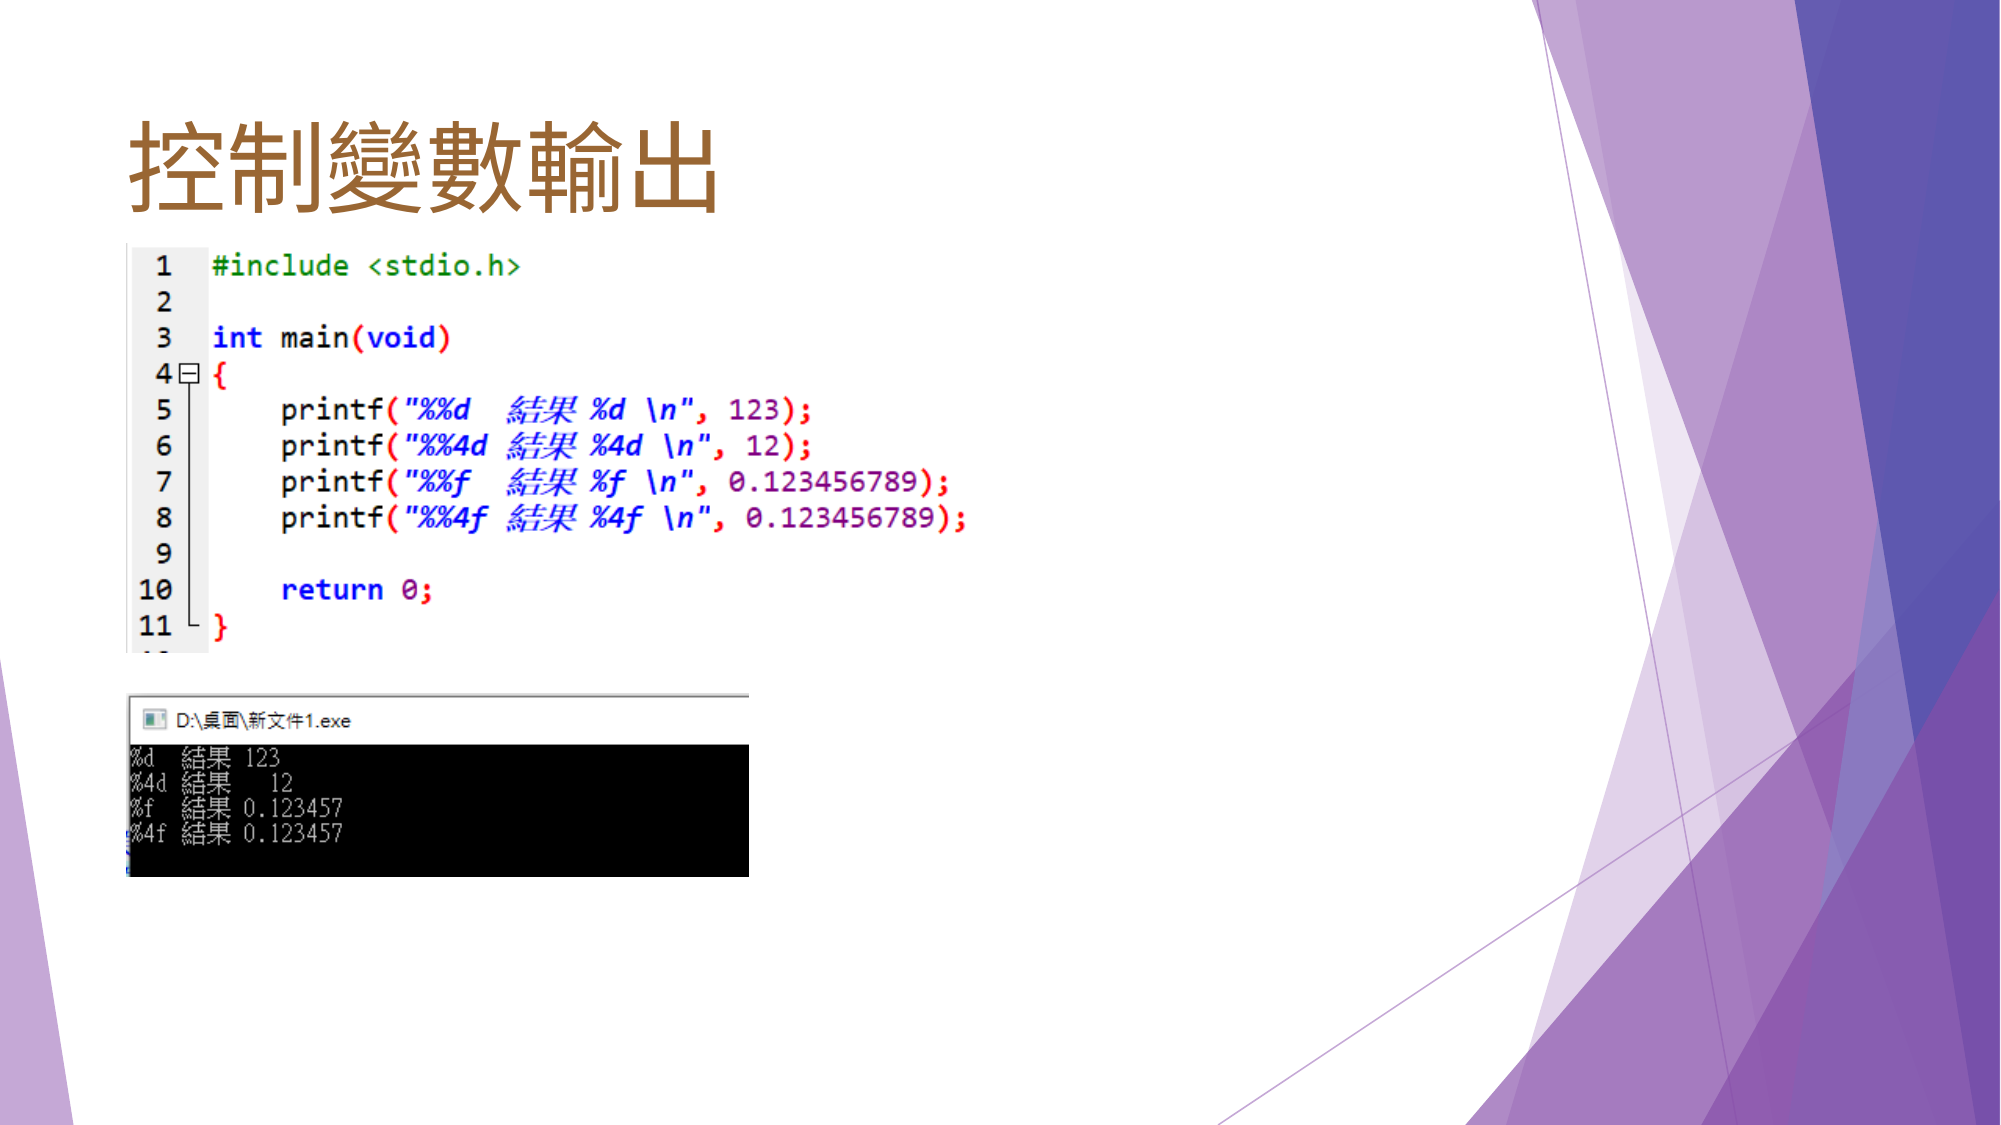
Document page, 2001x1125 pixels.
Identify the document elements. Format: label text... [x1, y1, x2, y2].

title 控制變數輸出 [111, 98, 1612, 224]
picture [126, 693, 749, 877]
picture [126, 243, 1070, 654]
